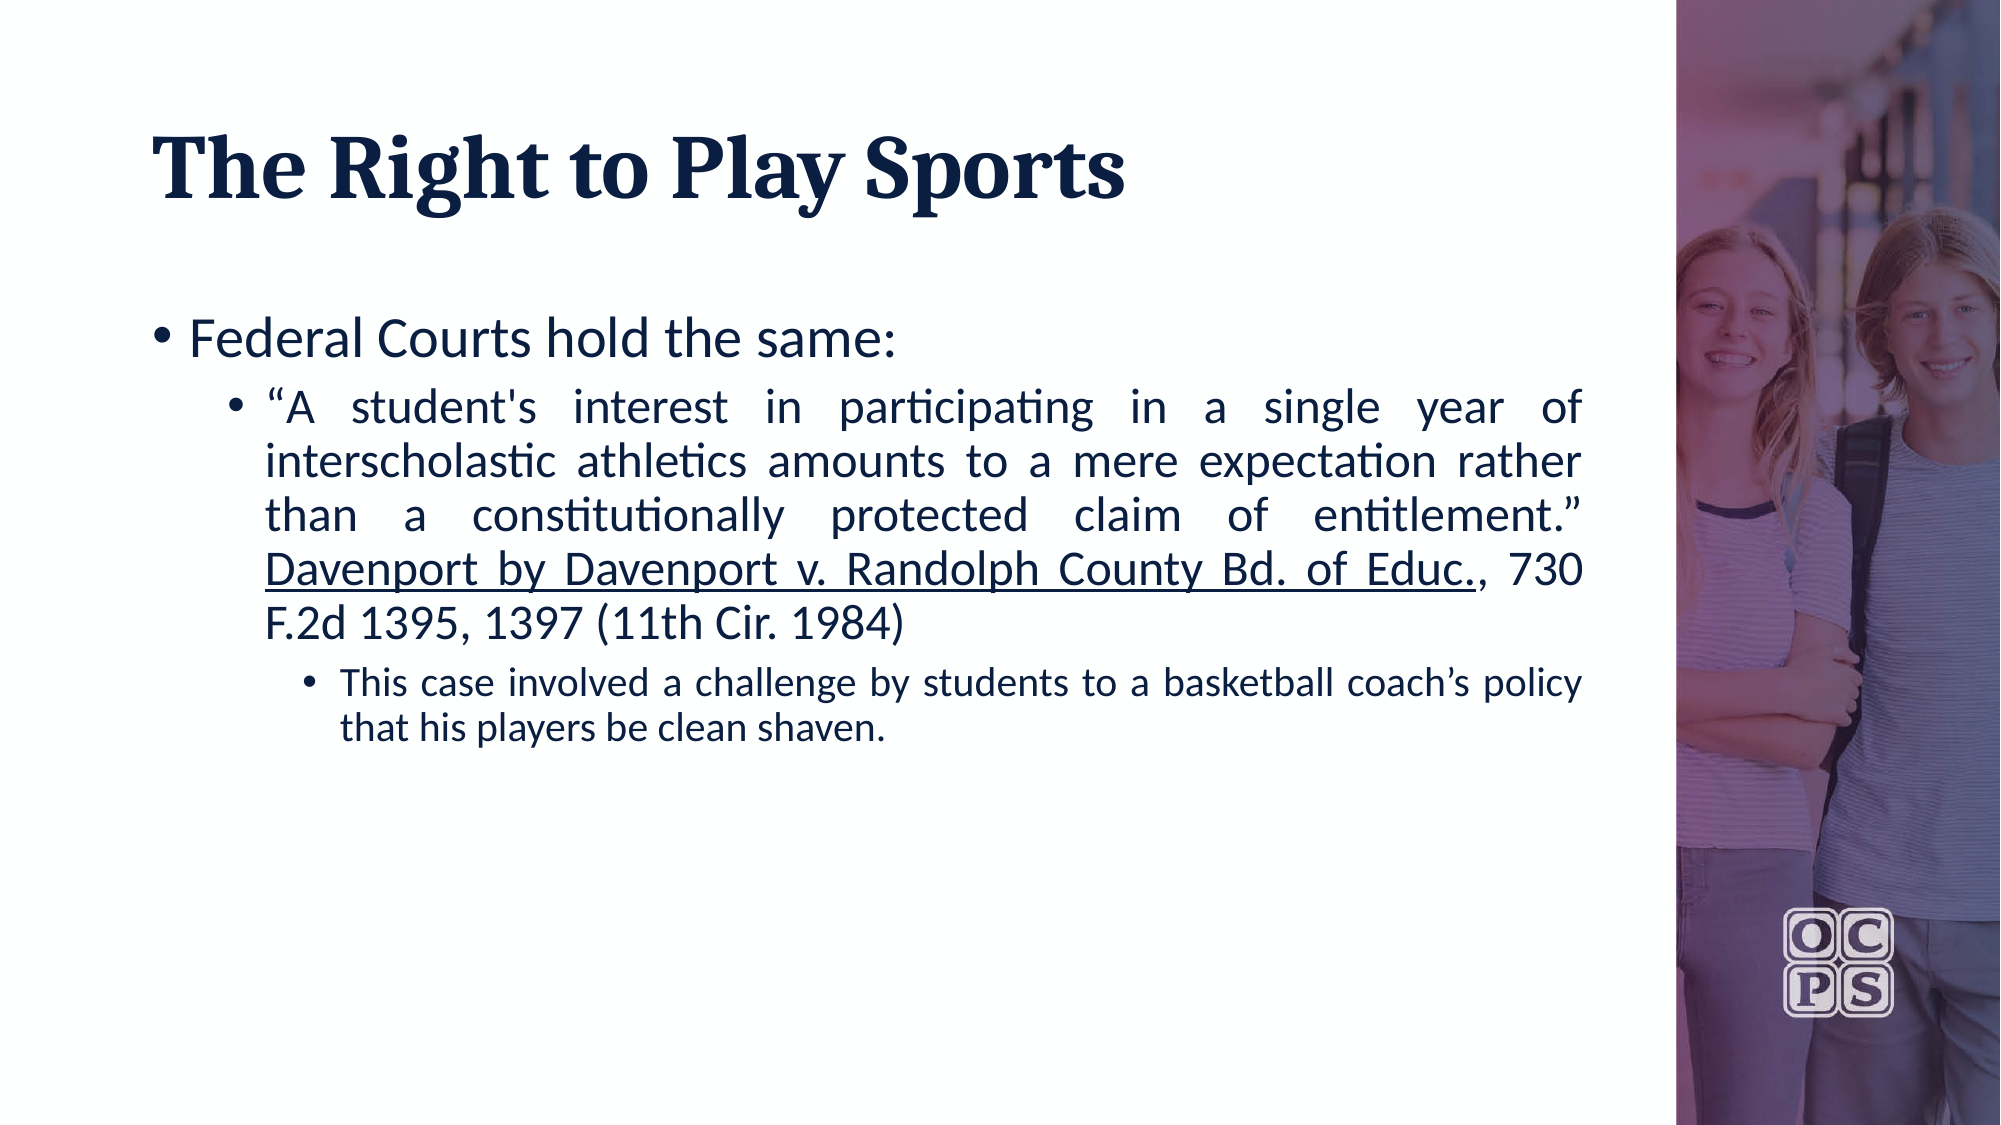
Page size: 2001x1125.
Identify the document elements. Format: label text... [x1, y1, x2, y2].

picture [1676, 0, 2000, 1125]
list Federal Courts hold the same: “A student's interest in participating in a single year of interscholastic athletics amounts to a mere expectation rather than a constitutionally protected claim of entitlement.” Davenport by Davenport v. Randolph County Bd. of Educ., 730 F.2d 1395, 1397 (11th Cir. 1984) This case involved a challenge by students to a basketball coach’s policy that his players be clean shaven. [137, 299, 1599, 1014]
title The Right to Play Sports [137, 59, 1599, 278]
